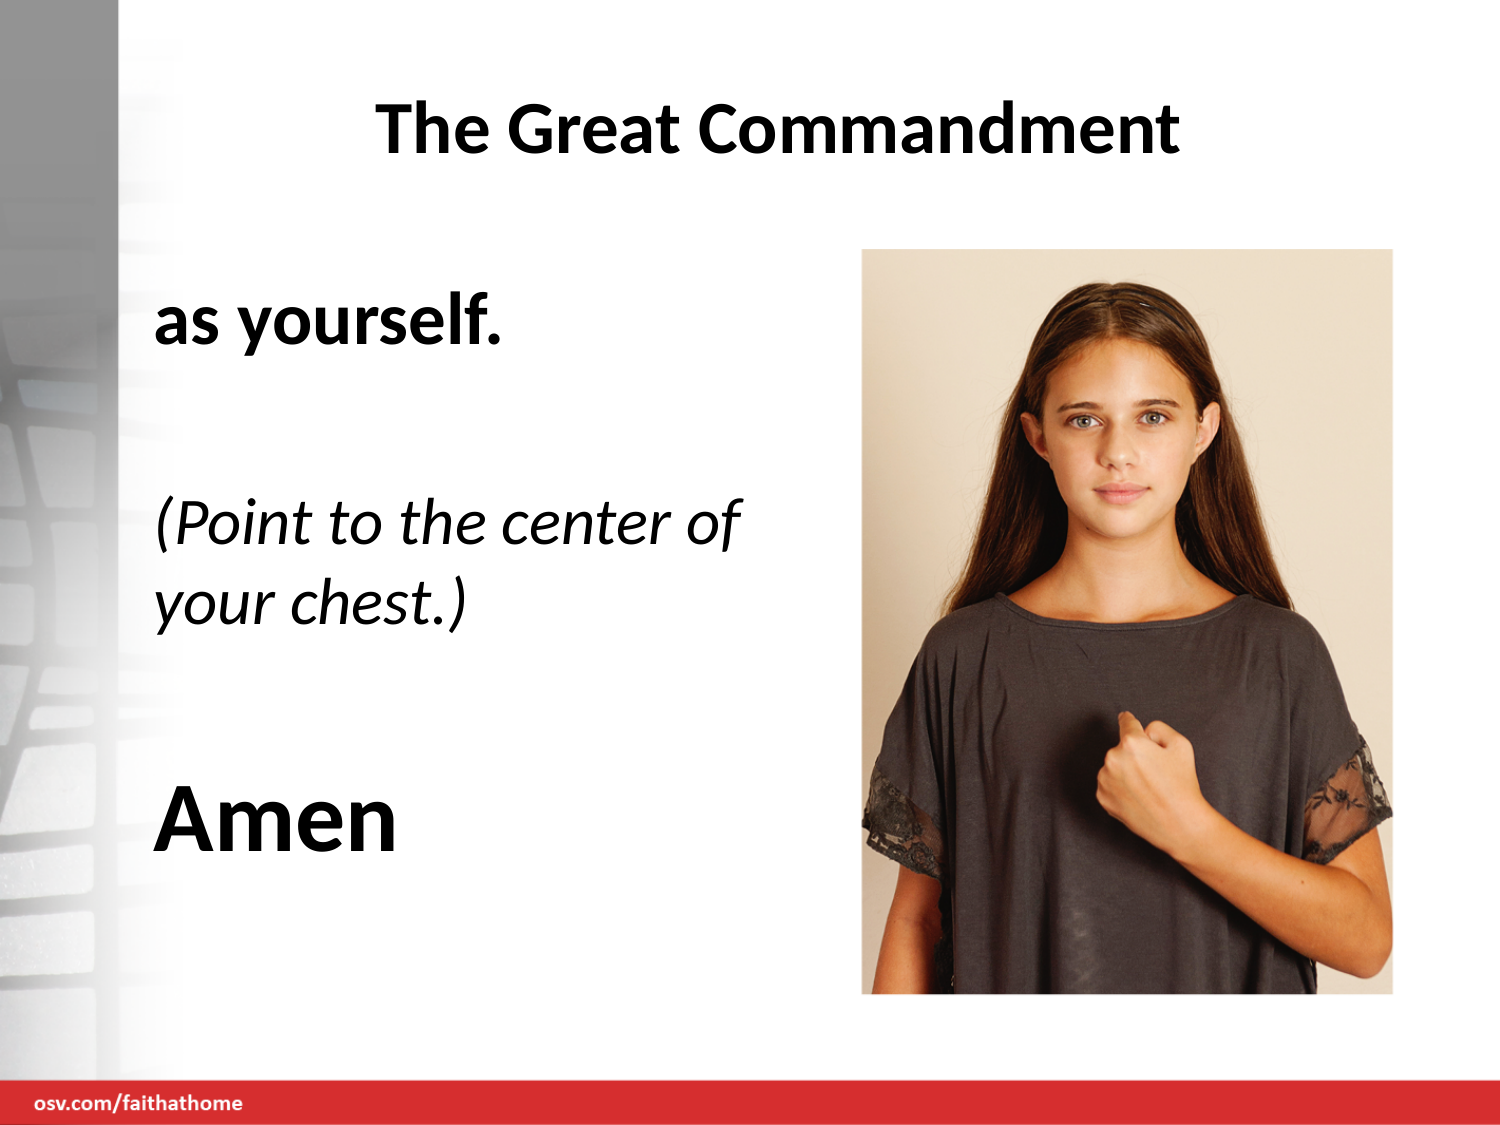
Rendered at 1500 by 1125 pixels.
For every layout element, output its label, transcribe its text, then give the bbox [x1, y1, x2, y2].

title The Great Commandment [150, 45, 1425, 233]
list [37, 262, 700, 1005]
text_box as yourself. (Point to the center of your chest.) Amen [139, 262, 890, 879]
picture [0, 0, 1500, 1125]
